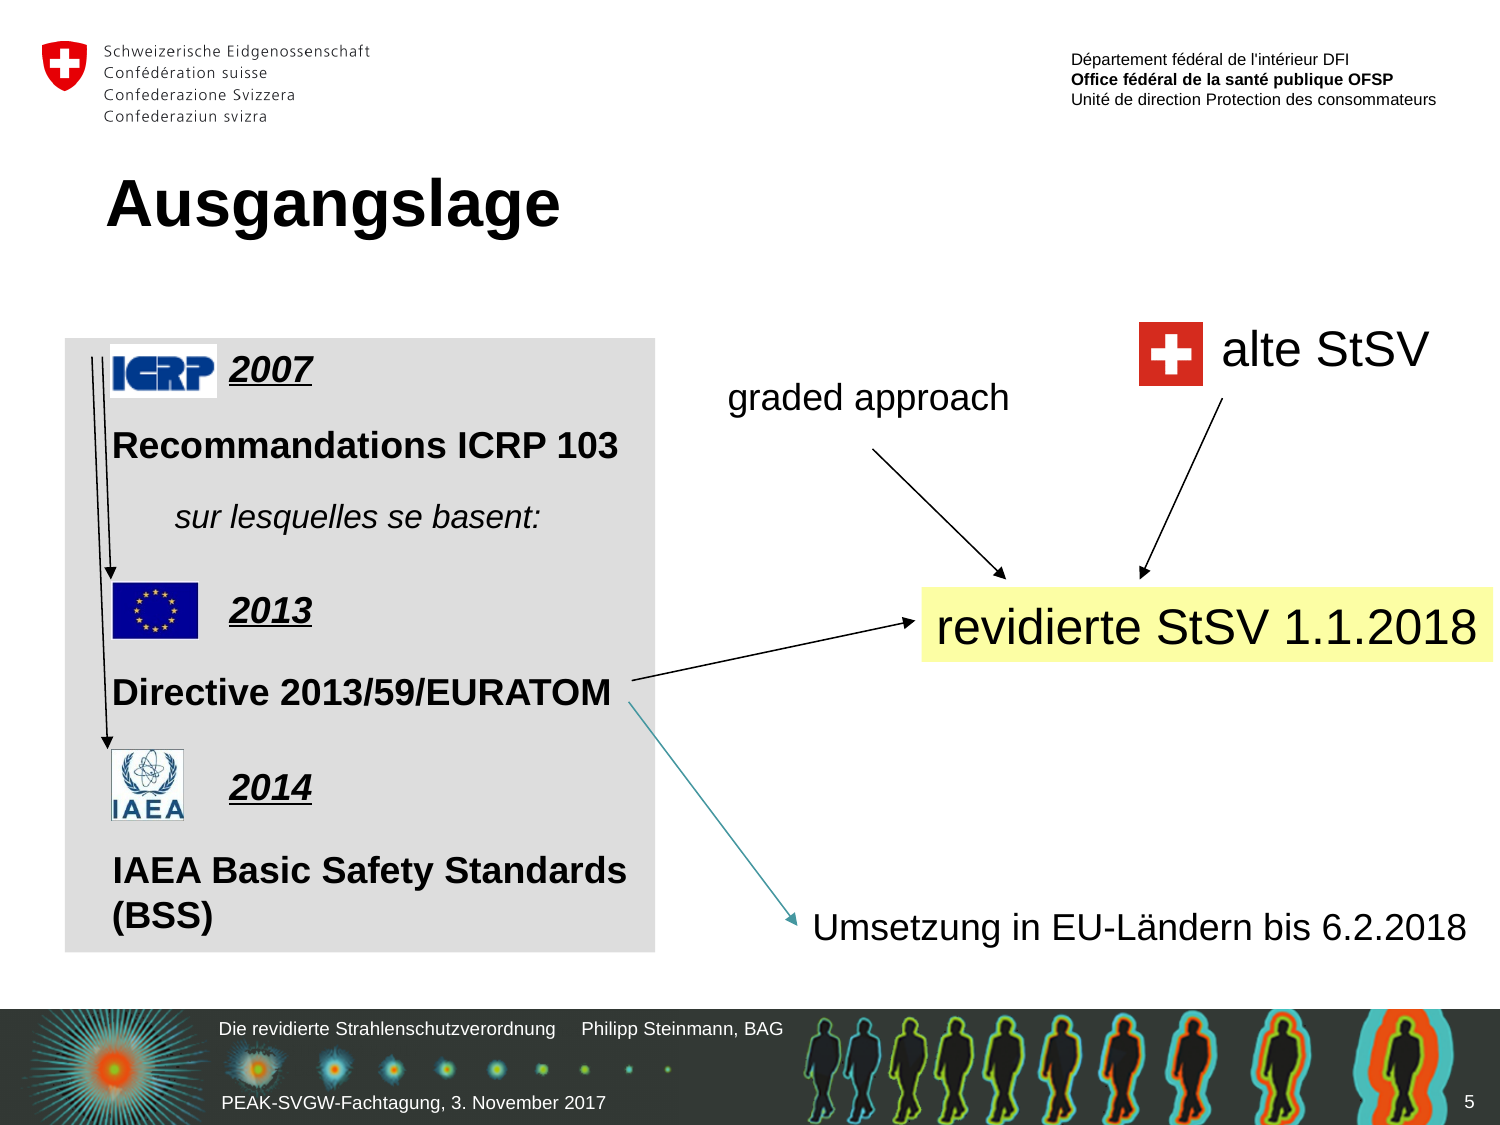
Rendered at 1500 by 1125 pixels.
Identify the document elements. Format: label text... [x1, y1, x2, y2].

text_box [631, 620, 916, 681]
text_box Umsetzung in EU-Ländern bis 6.2.2018 [797, 895, 1483, 956]
picture [42, 41, 371, 125]
text_box Ausgangslage [91, 152, 1315, 259]
picture [0, 1009, 1500, 1125]
text_box [64, 338, 656, 953]
picture [1139, 322, 1203, 386]
picture [110, 344, 217, 398]
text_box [628, 701, 794, 927]
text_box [1139, 397, 1223, 580]
text_box 2007 Recommandations ICRP 103 sur lesquelles se basent: 2013 Directive 2013/59/EURATOM 2014 IAEA Basic Safety Standards (BSS) [111, 344, 656, 912]
picture [111, 580, 199, 641]
title graded approach [712, 365, 1033, 449]
text_box alte StSV [1206, 309, 1445, 385]
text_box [872, 448, 1007, 580]
picture [111, 748, 184, 821]
text_box revidierte StSV 1.1.2018 [921, 587, 1494, 662]
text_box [91, 356, 108, 750]
